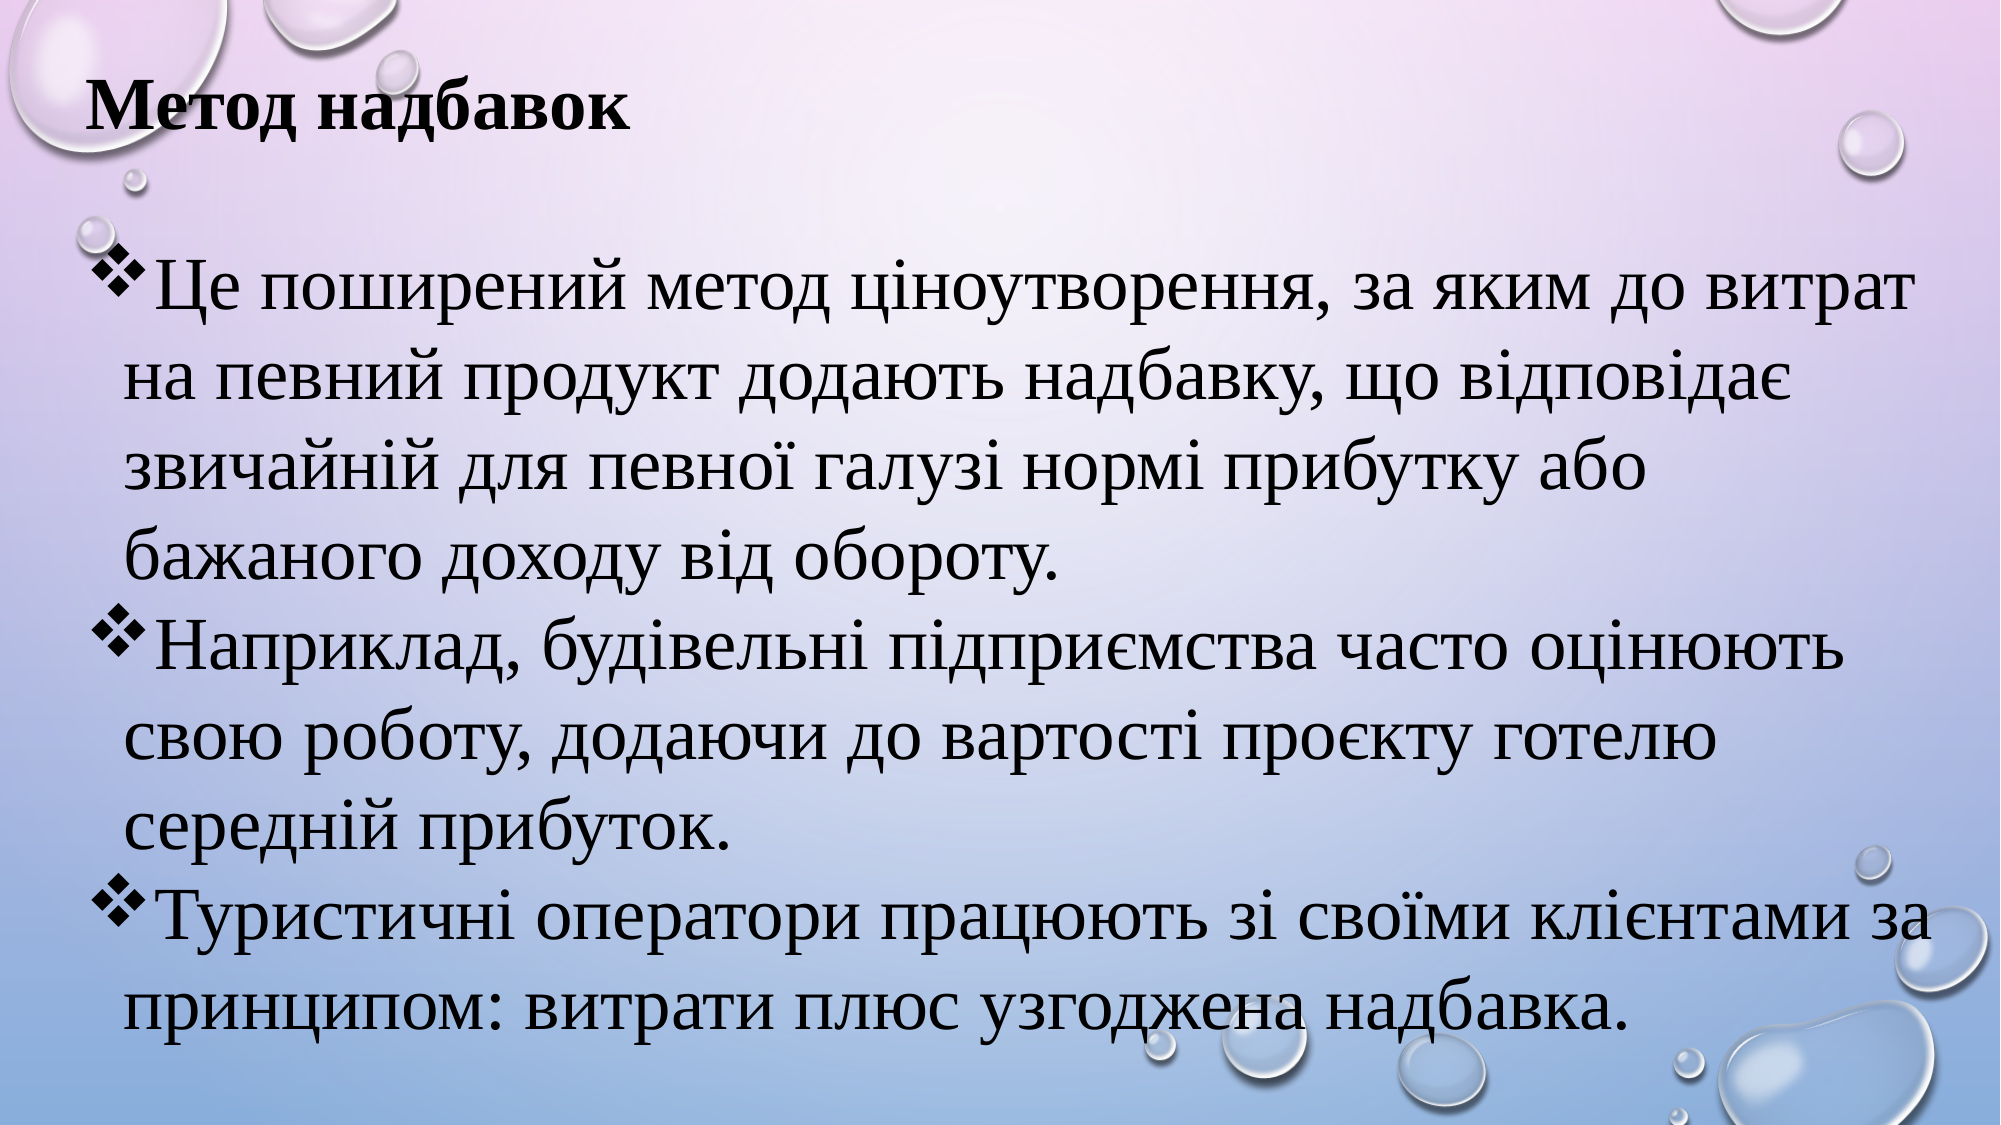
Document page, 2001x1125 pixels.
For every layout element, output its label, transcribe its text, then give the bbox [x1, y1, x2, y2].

list Метод надбавок Це поширений метод ціноутворення, за яким до витрат на певний продукт додають надбавку, що відповідає звичайній для певної галузі нормі прибутку або бажаного доходу від обороту. Наприклад, будівельні підприємства часто оцінюють свою роботу, додаючи до вартості проєкту готелю середній прибуток. Туристичні оператори працюють зі своїми клієнтами за принципом: витрати плюс узгоджена надбавка. [70, 46, 1967, 1105]
picture [0, 0, 2000, 1125]
